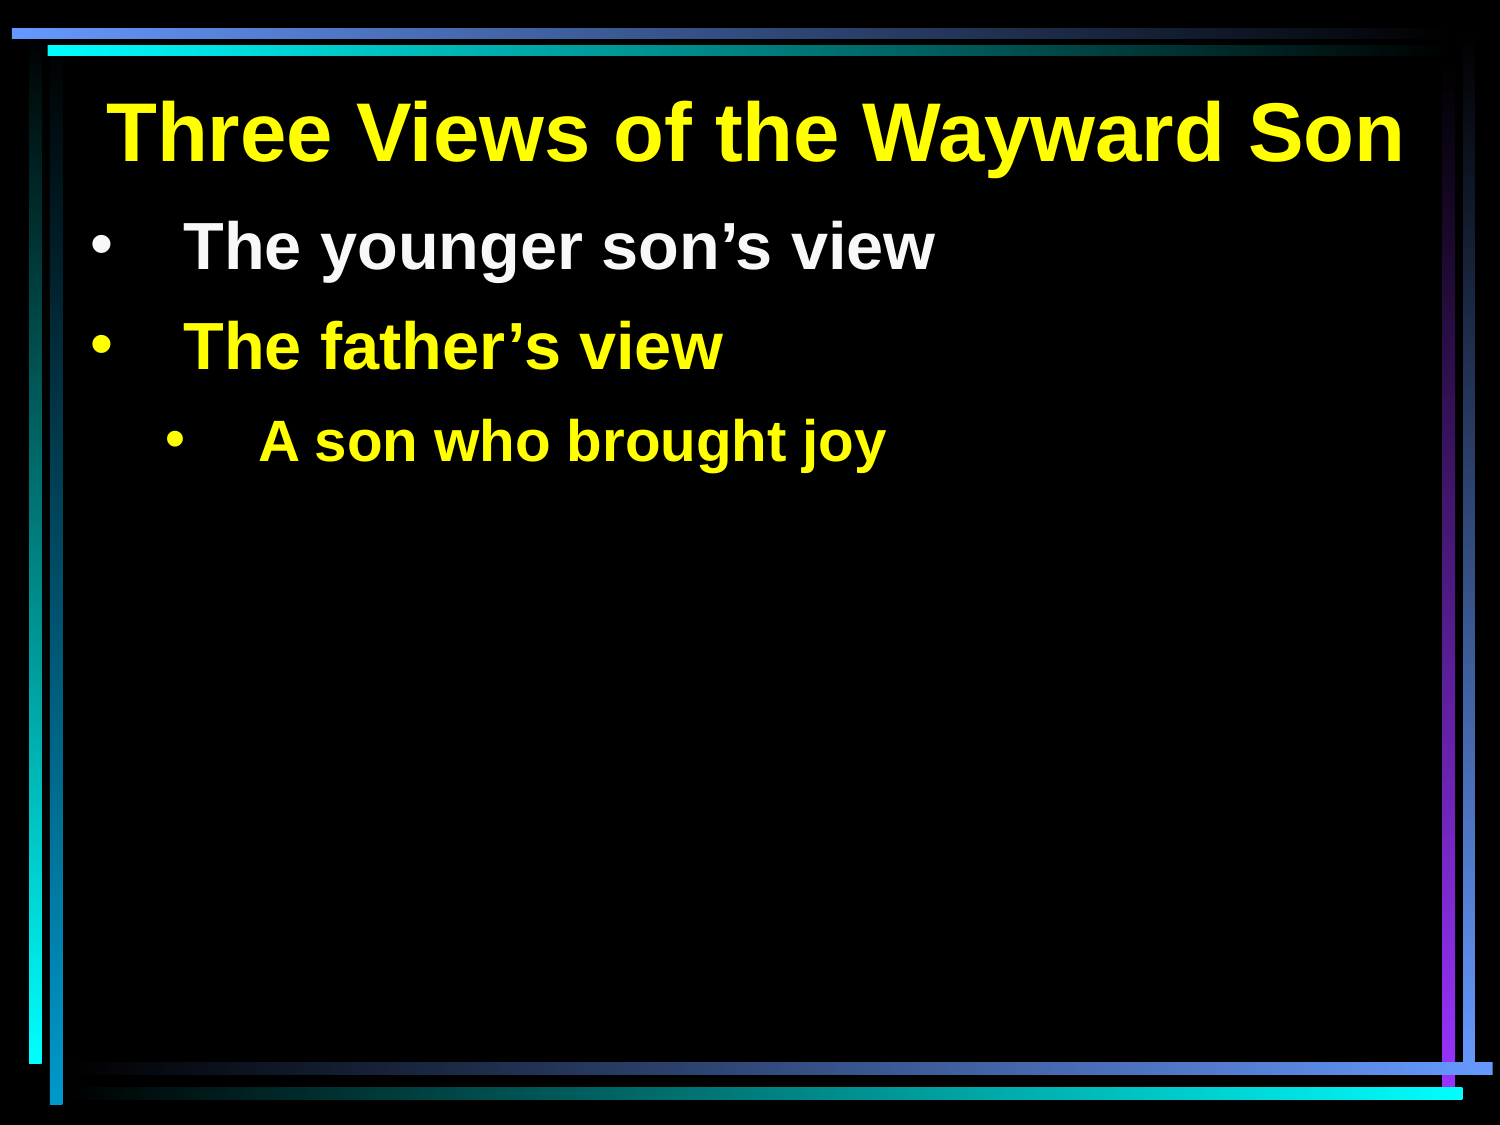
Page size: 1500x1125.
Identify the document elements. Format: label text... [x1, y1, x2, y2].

text_box Three Views of the Wayward Son The younger son’s view The father’s view A son who brought joy [74, 70, 1438, 481]
